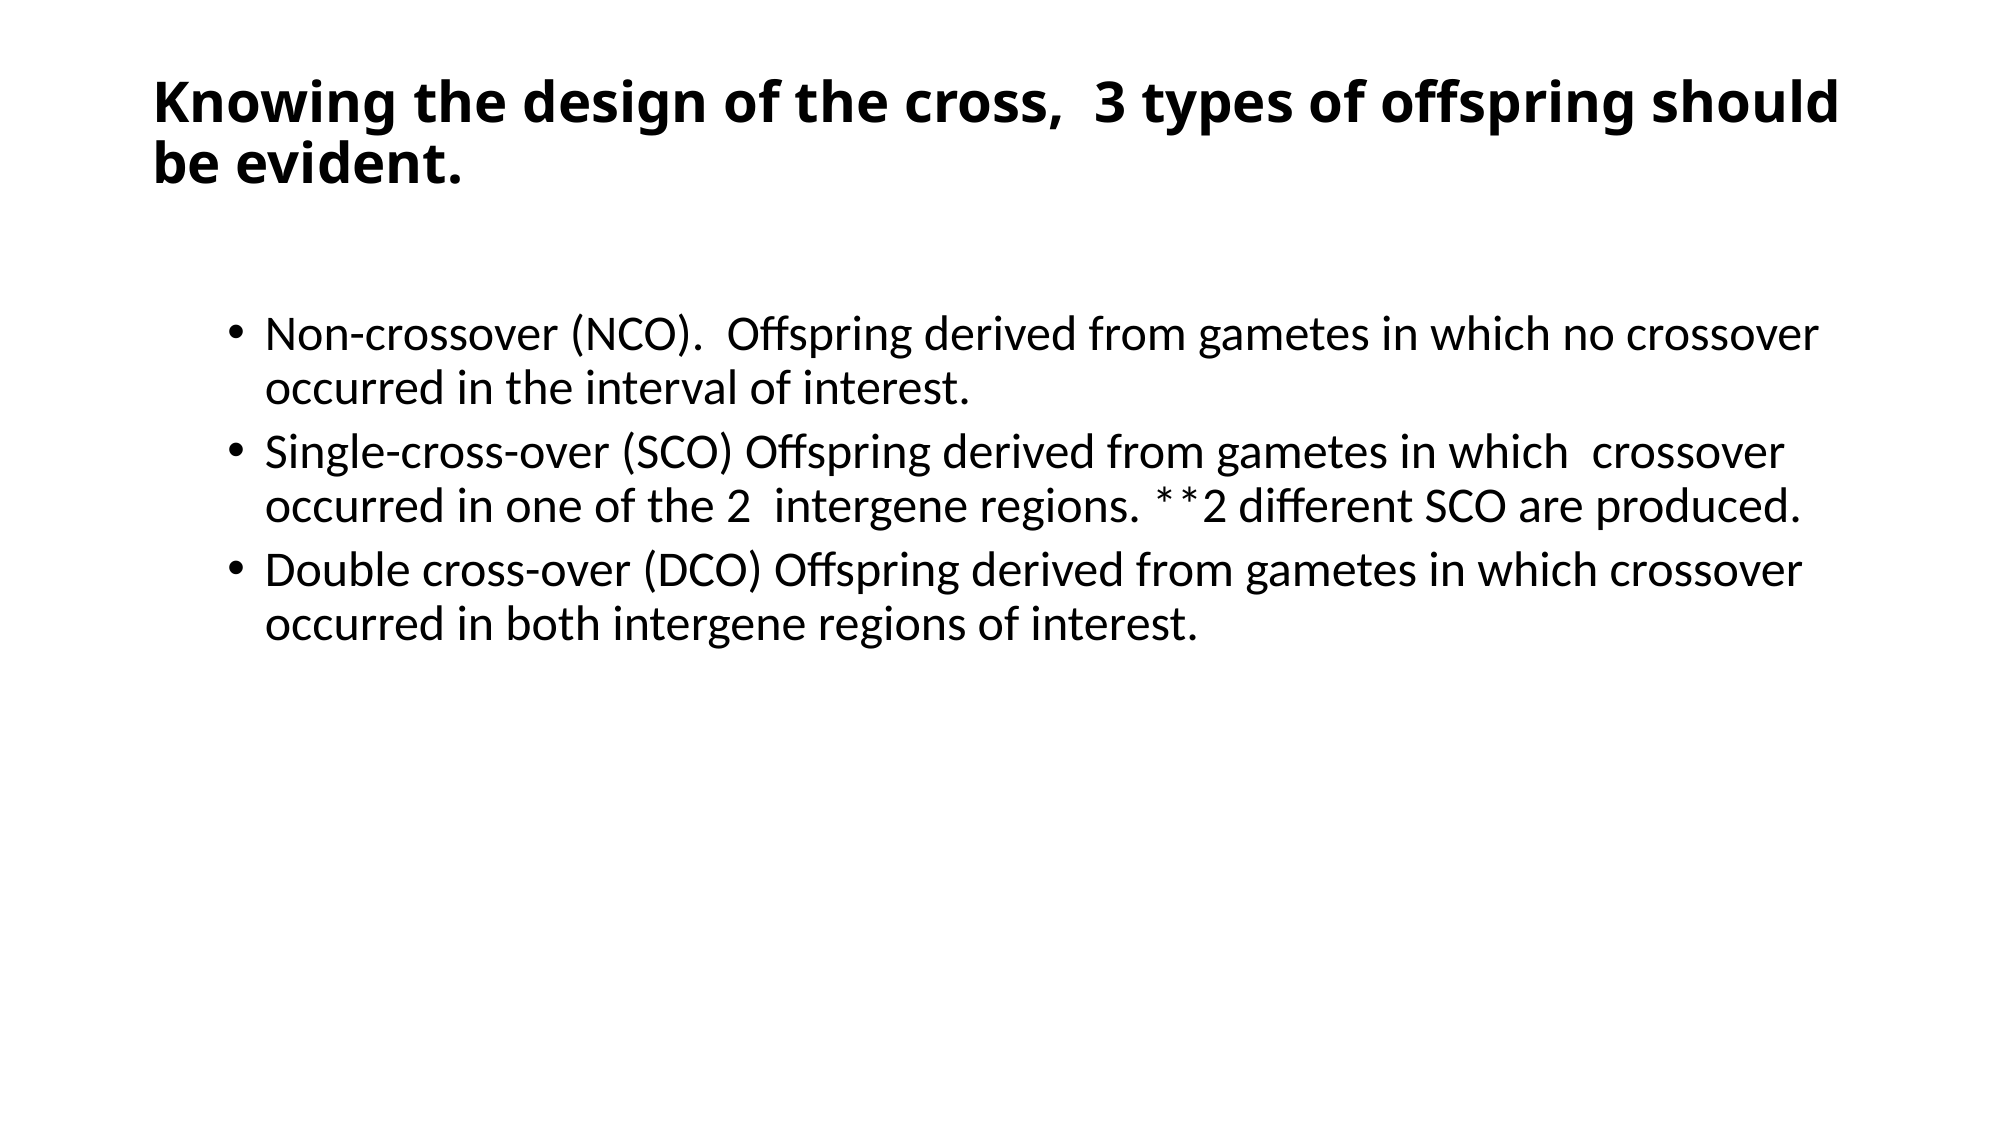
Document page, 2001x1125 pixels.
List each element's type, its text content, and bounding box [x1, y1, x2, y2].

title Knowing the design of the cross, 3 types of offspring should be evident. [137, 59, 1863, 278]
list Non-crossover (NCO). Offspring derived from gametes in which no crossover occurred in the interval of interest. Single-cross-over (SCO) Offspring derived from gametes in which crossover occurred in one of the 2 intergene regions. **2 different SCO are produced. Double cross-over (DCO) Offspring derived from gametes in which crossover occurred in both intergene regions of interest. [137, 299, 1863, 1014]
